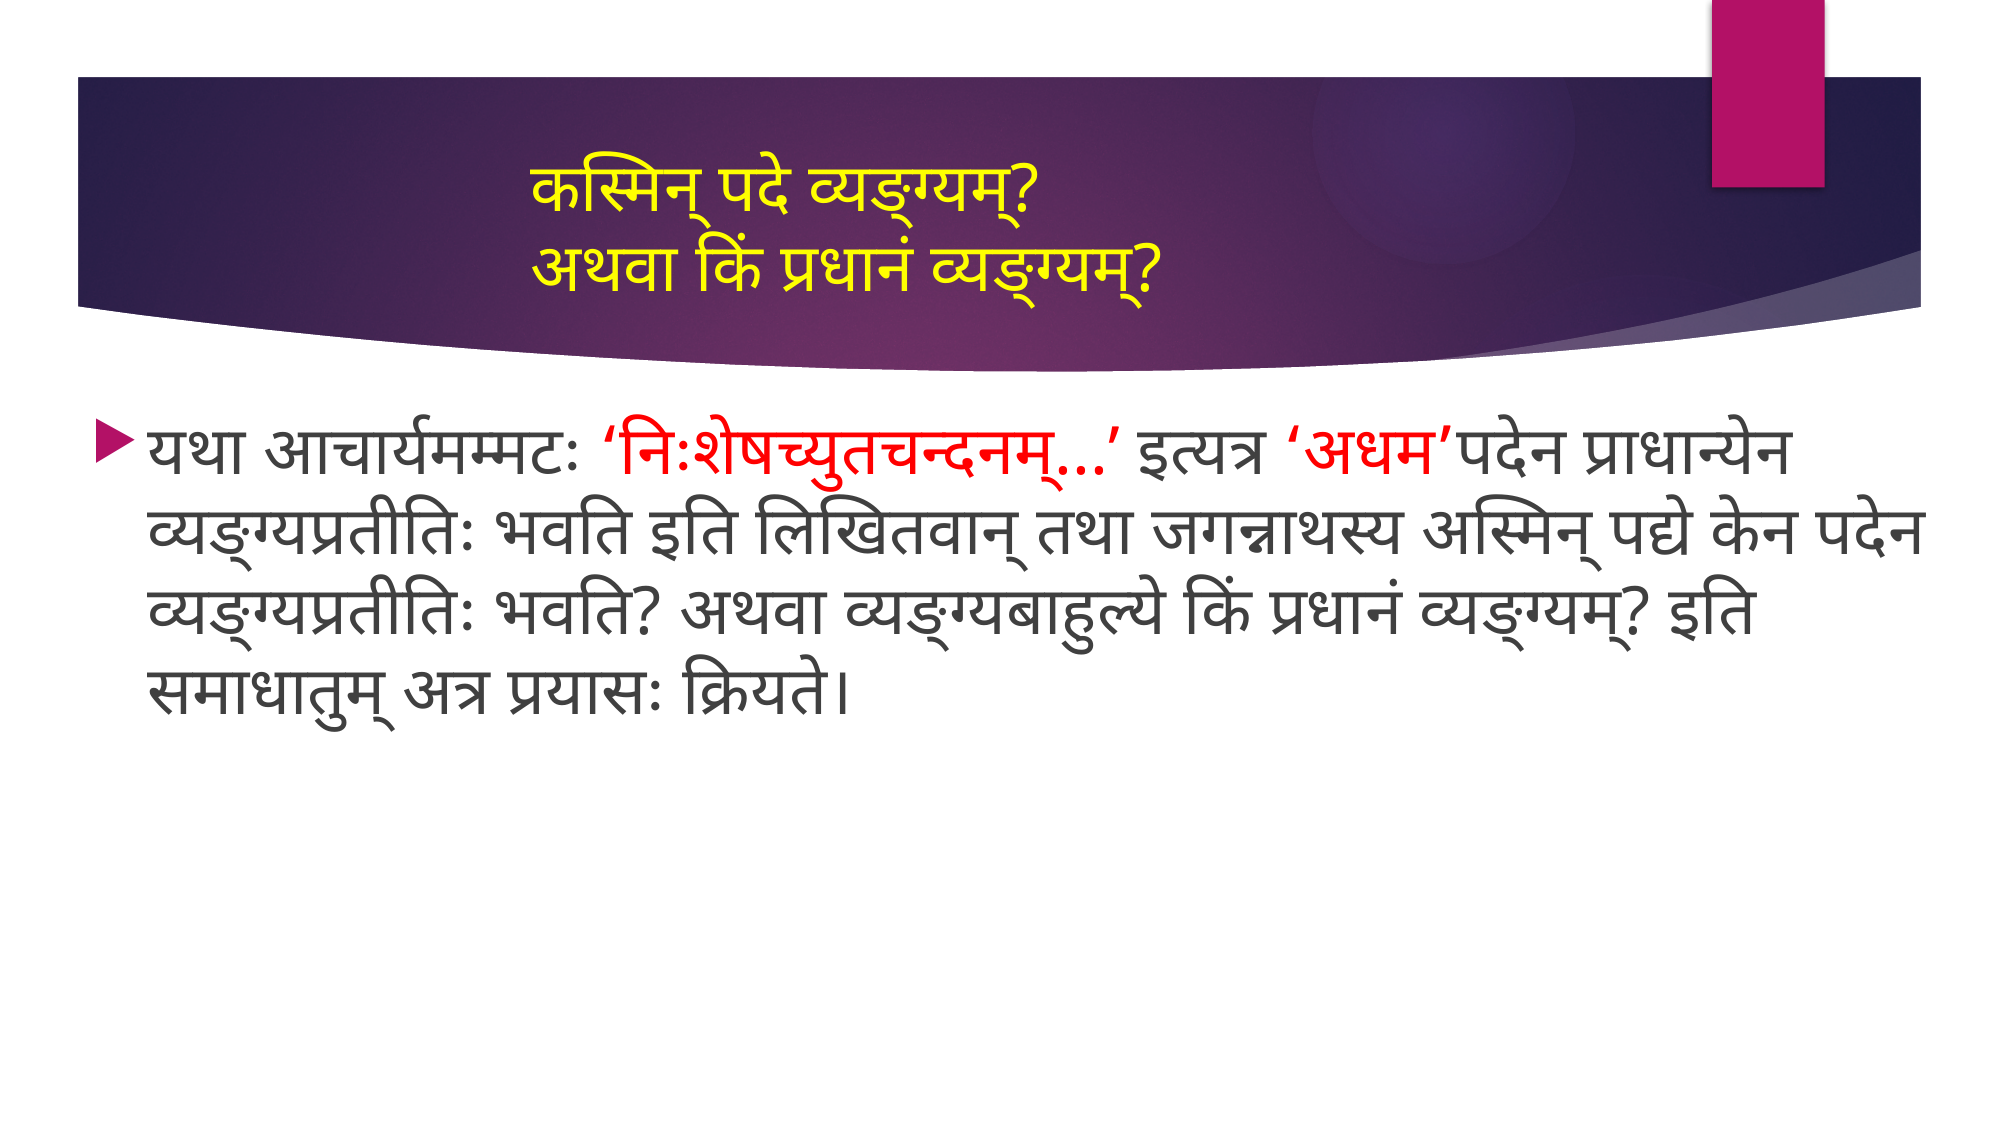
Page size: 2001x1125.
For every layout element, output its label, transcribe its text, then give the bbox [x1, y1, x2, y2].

list यथा आचार्यमम्मटः ‘निःशेषच्युतचन्दनम्...’ इत्यत्र ‘अधम’पदेन प्राधान्येन व्यङ्ग्यप्रतीतिः भवति इति लिखितवान् तथा जगन्नाथस्य अस्मिन् पद्ये केन पदेन व्यङ्ग्यप्रतीतिः भवति? अथवा व्यङ्ग्यबाहुल्ये किं प्रधानं व्यङ्ग्यम्? इति समाधातुम् अत्र प्रयासः क्रियते। [76, 399, 1957, 1081]
title कस्मिन् पदे व्यङ्ग्यम्? अथवा किं प्रधानं व्यङ्ग्यम्? [515, 101, 1587, 348]
